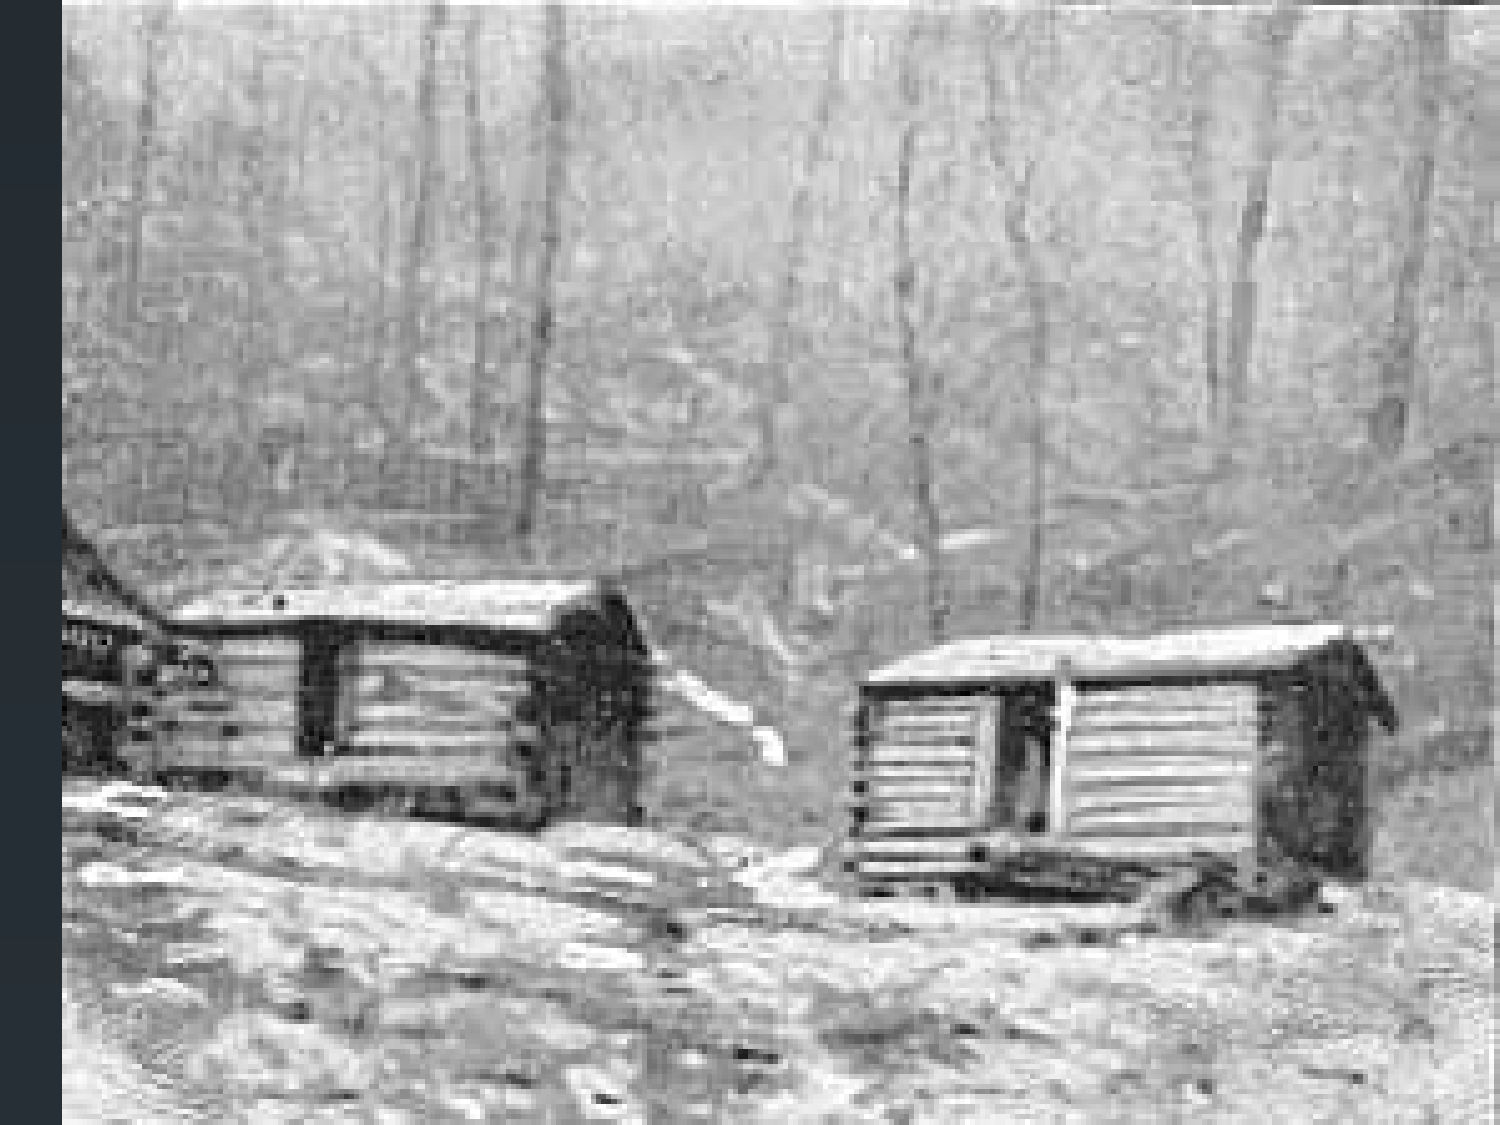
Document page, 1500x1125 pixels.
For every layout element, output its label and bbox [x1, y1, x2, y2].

list [61, 0, 1500, 1125]
